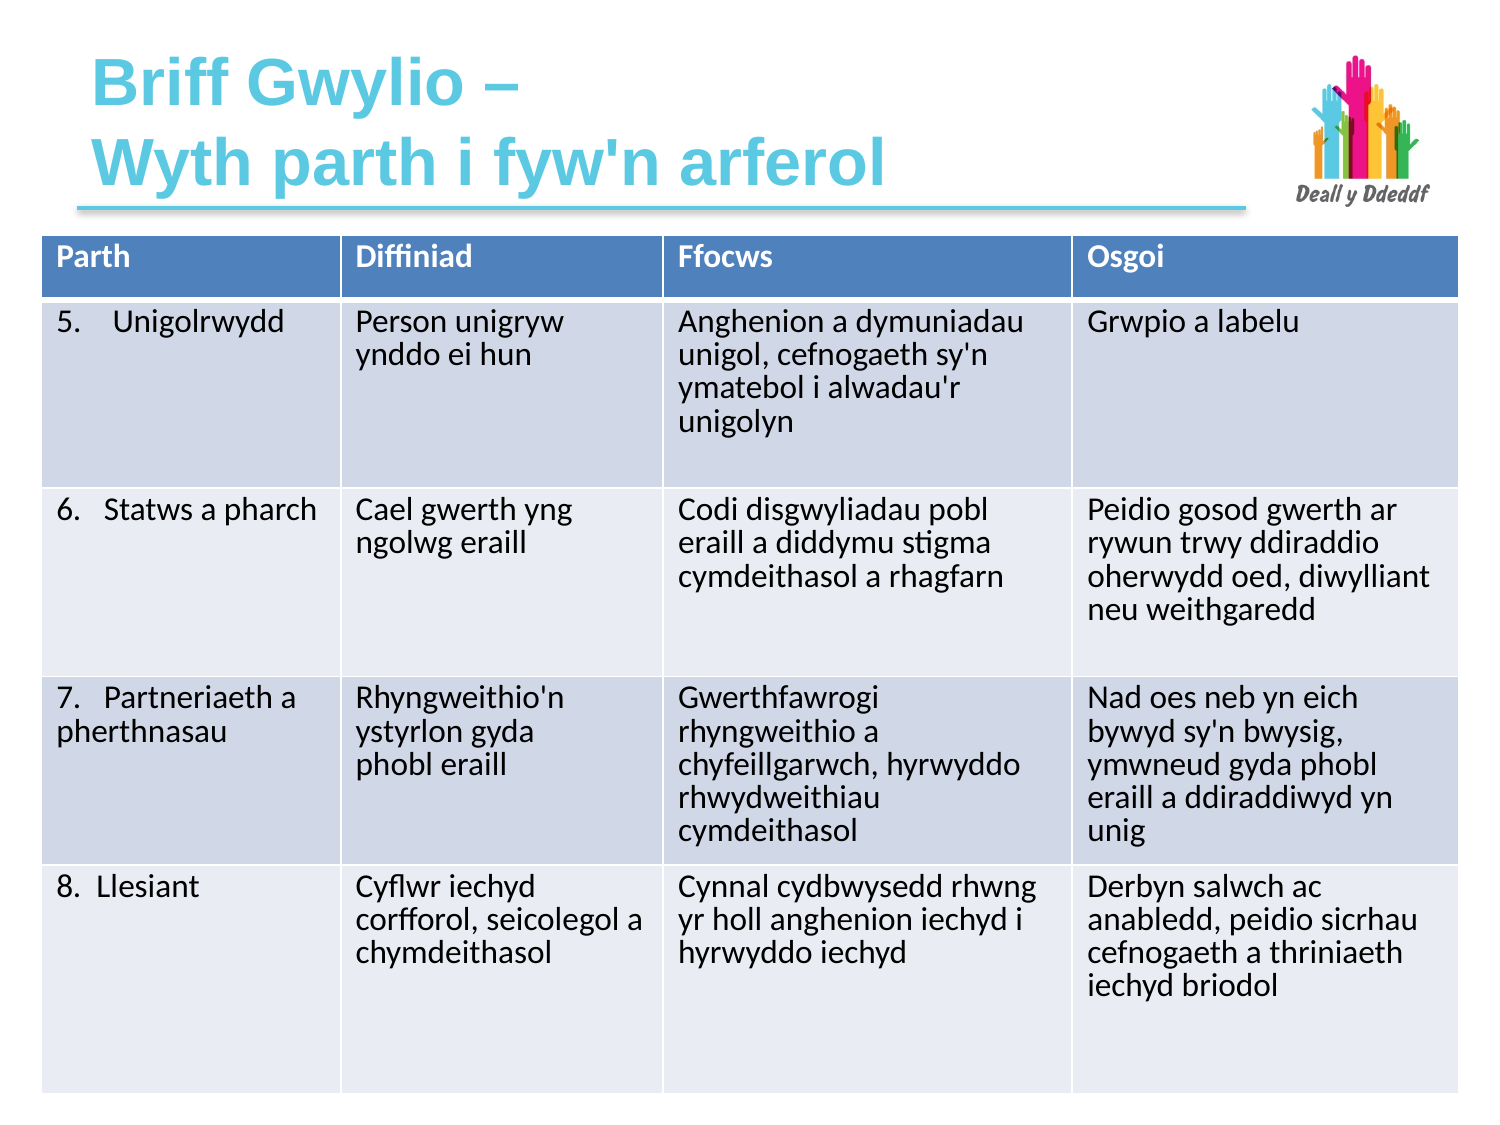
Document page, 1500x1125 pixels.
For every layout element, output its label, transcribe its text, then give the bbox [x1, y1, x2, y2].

table_cell 6. Statws a pharch [42, 489, 340, 676]
table_cell Cyflwr iechyd corfforol, seicolegol a chymdeithasol [342, 866, 662, 1093]
table_header Diffiniad [342, 236, 662, 297]
table_header Parth [42, 236, 340, 297]
table_header Osgoi [1073, 236, 1458, 297]
table_cell 7. Partneriaeth a pherthnasau [42, 677, 340, 864]
table_cell Anghenion a dymuniadau unigol, cefnogaeth sy'n ymatebol i alwadau'r unigolyn [664, 303, 1071, 487]
table_cell Peidio gosod gwerth ar rywun trwy ddiraddio oherwydd oed, diwylliant neu weithgaredd [1073, 489, 1458, 676]
table_cell Unigolrwydd [42, 303, 340, 487]
table_cell Derbyn salwch ac anabledd, peidio sicrhau cefnogaeth a thriniaeth iechyd briodol [1073, 866, 1458, 1093]
table_cell Nad oes neb yn eich bywyd sy'n bwysig, ymwneud gyda phobl eraill a ddiraddiwyd yn unig [1073, 677, 1458, 864]
table_cell 8. Llesiant [42, 866, 340, 1093]
table_cell Grwpio a labelu [1073, 303, 1458, 487]
table_cell Rhyngweithio'n ystyrlon gyda phobl eraill [342, 677, 662, 864]
table_cell Person unigryw ynddo ei hun [342, 303, 662, 487]
table_header Ffocws [664, 236, 1071, 297]
table_cell Cynnal cydbwysedd rhwng yr holl anghenion iechyd i hyrwyddo iechyd [664, 866, 1071, 1093]
table_cell Gwerthfawrogi rhyngweithio a chyfeillgarwch, hyrwyddo rhwydweithiau cymdeithasol [664, 677, 1071, 864]
picture [1259, 42, 1464, 220]
title Briff Gwylio – Wyth parth i fyw'n arferol [76, 42, 1247, 207]
table_cell Codi disgwyliadau pobl eraill a diddymu stigma cymdeithasol a rhagfarn [664, 489, 1071, 676]
table_cell Cael gwerth yng ngolwg eraill [342, 489, 662, 676]
